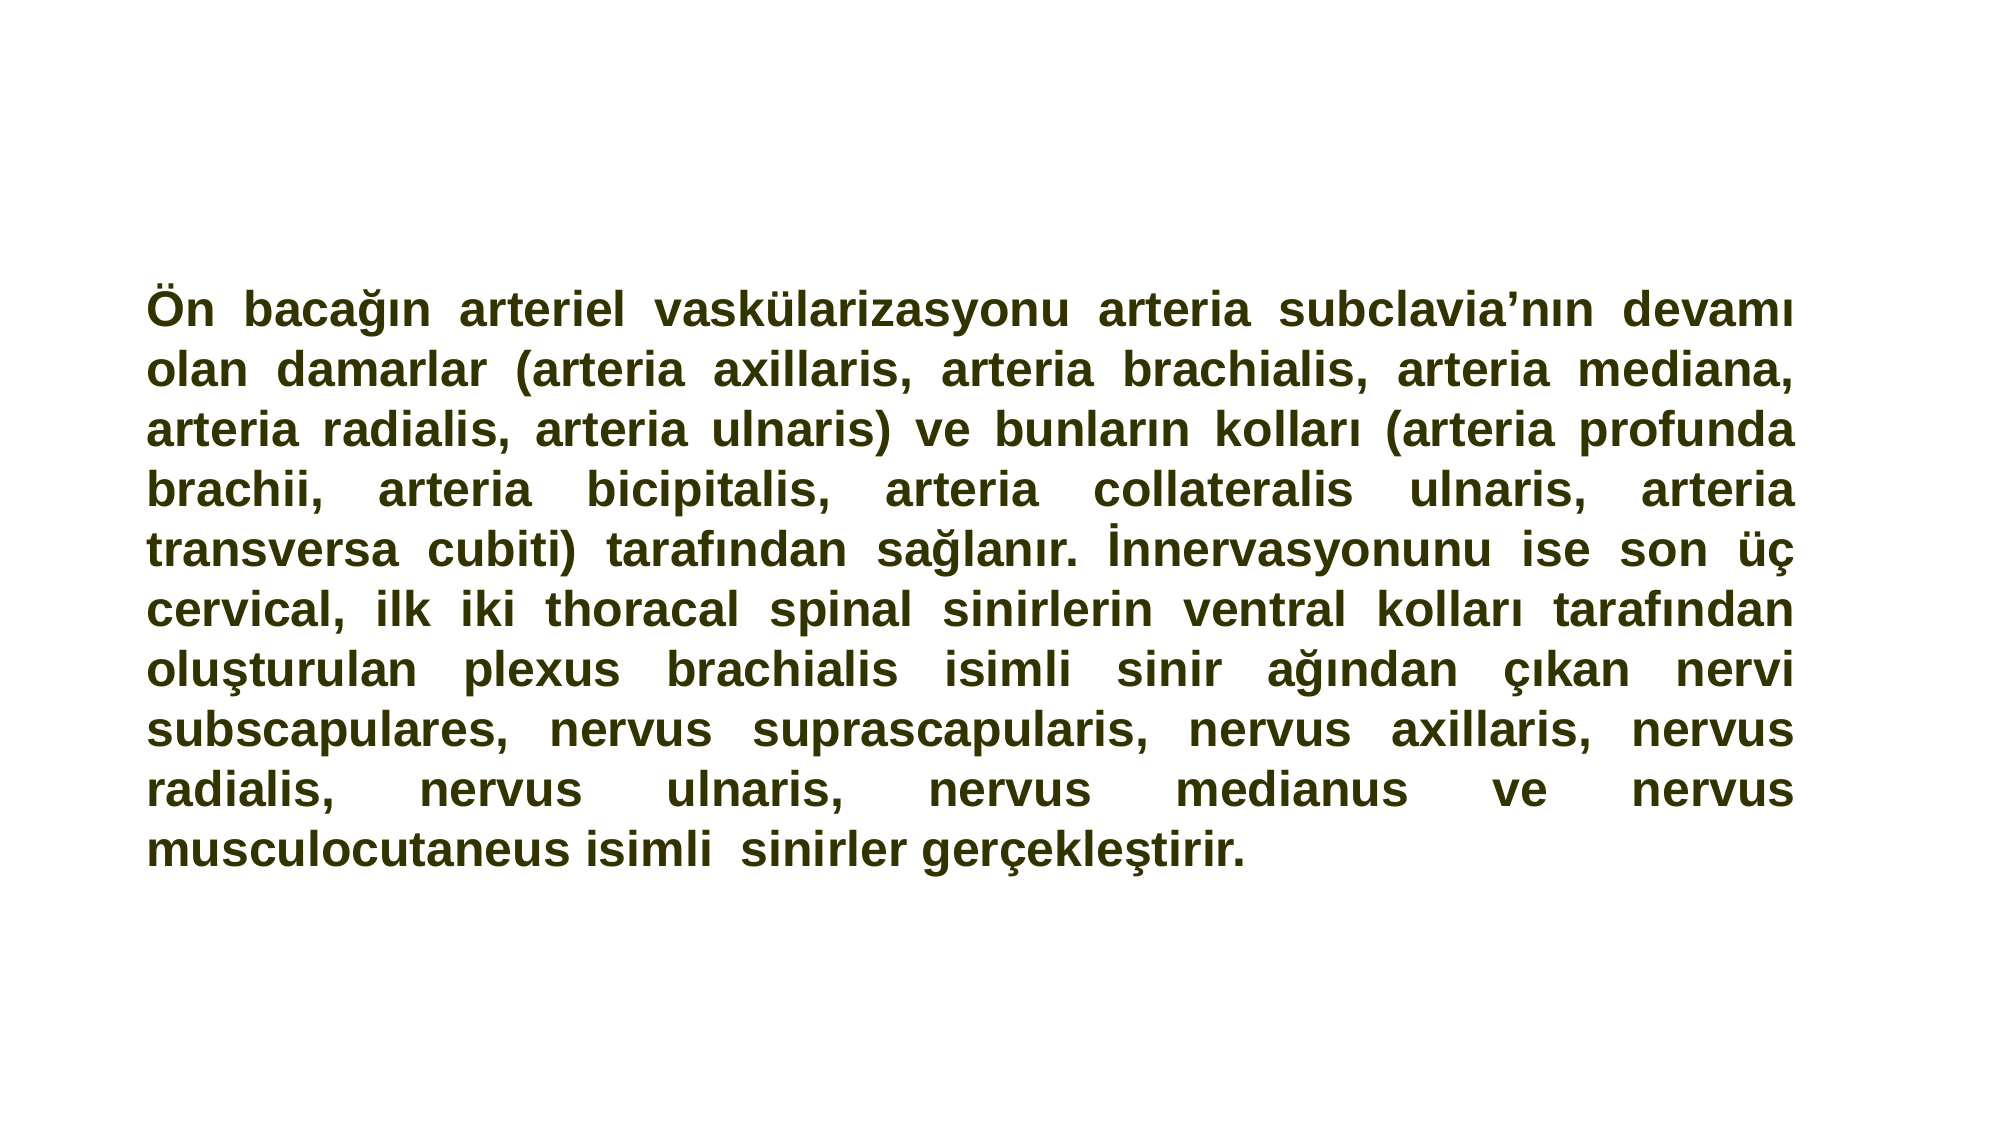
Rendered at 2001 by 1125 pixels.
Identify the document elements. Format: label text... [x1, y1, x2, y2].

text_box Ön bacağın arteriel vaskülarizasyonu arteria subclavia’nın devamı olan damarlar (arteria axillaris, arteria brachialis, arteria mediana, arteria radialis, arteria ulnaris) ve bunların kolları (arteria profunda brachii, arteria bicipitalis, arteria collateralis ulnaris, arteria transversa cubiti) tarafından sağlanır. İnnervasyonunu ise son üç cervical, ilk iki thoracal spinal sinirlerin ventral kolları tarafından oluşturulan plexus brachialis isimli sinir ağından çıkan nervi subscapulares, nervus suprascapularis, nervus axillaris, nervus radialis, nervus ulnaris, nervus medianus ve nervus musculocutaneus isimli sinirler gerçekleştirir. [131, 268, 1812, 884]
